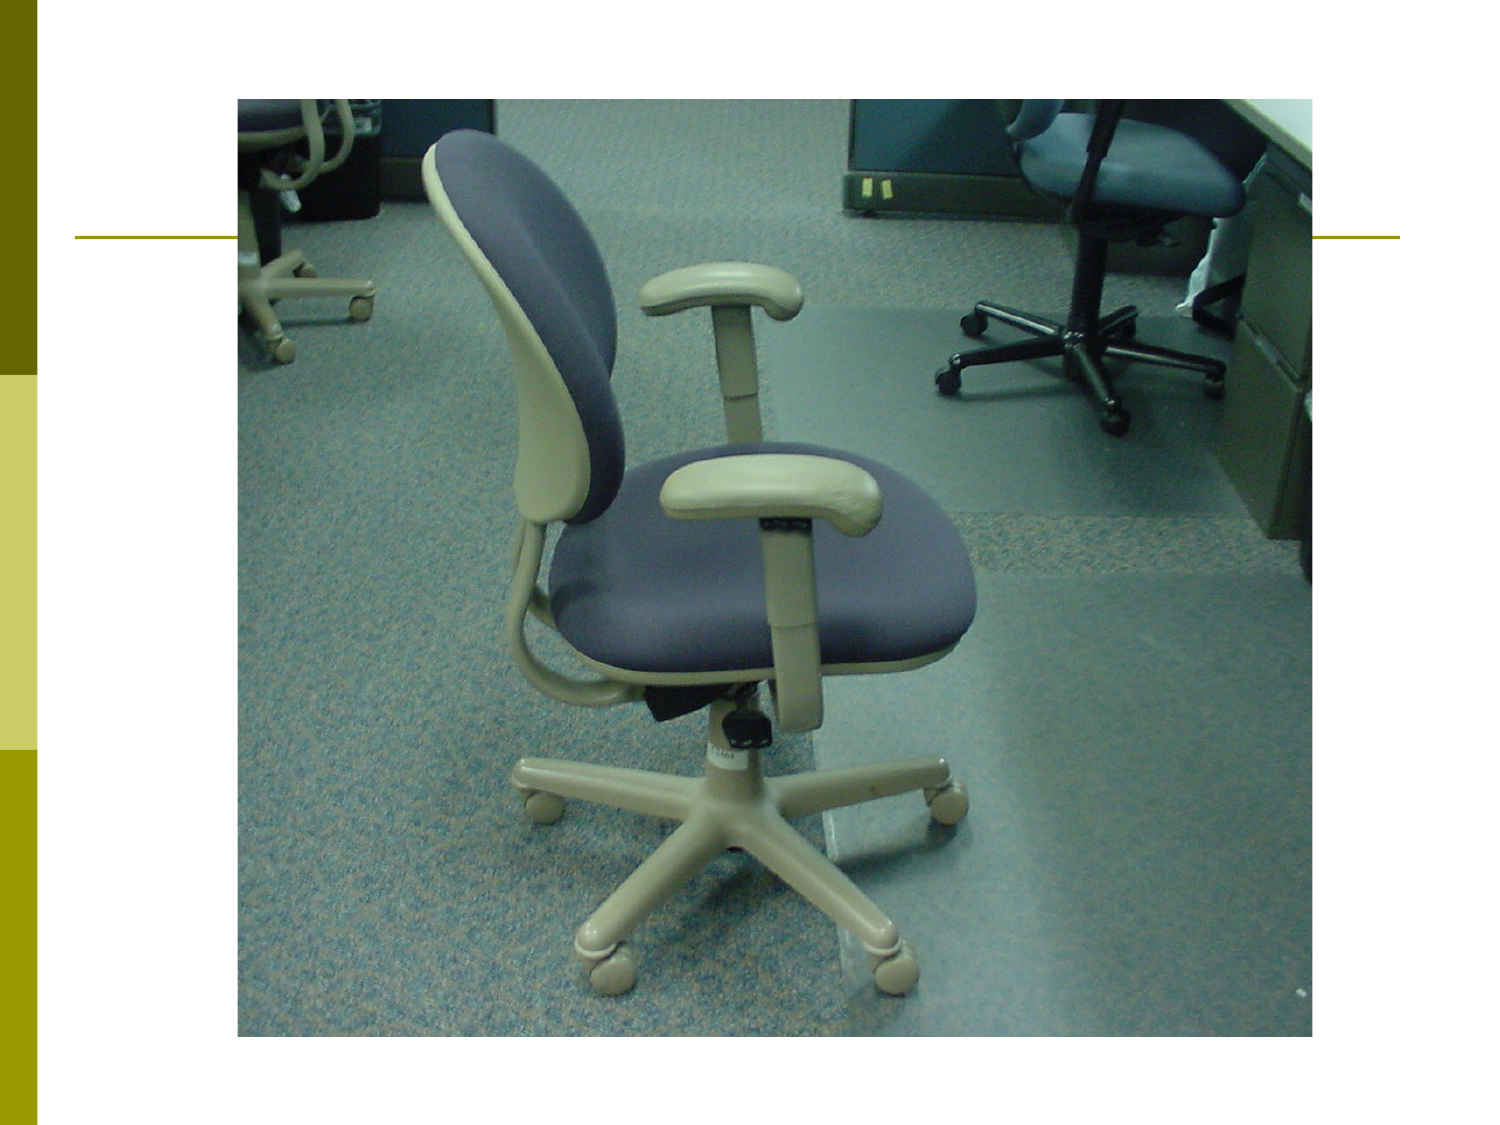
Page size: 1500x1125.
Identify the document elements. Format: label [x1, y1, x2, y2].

picture [237, 99, 1313, 1037]
